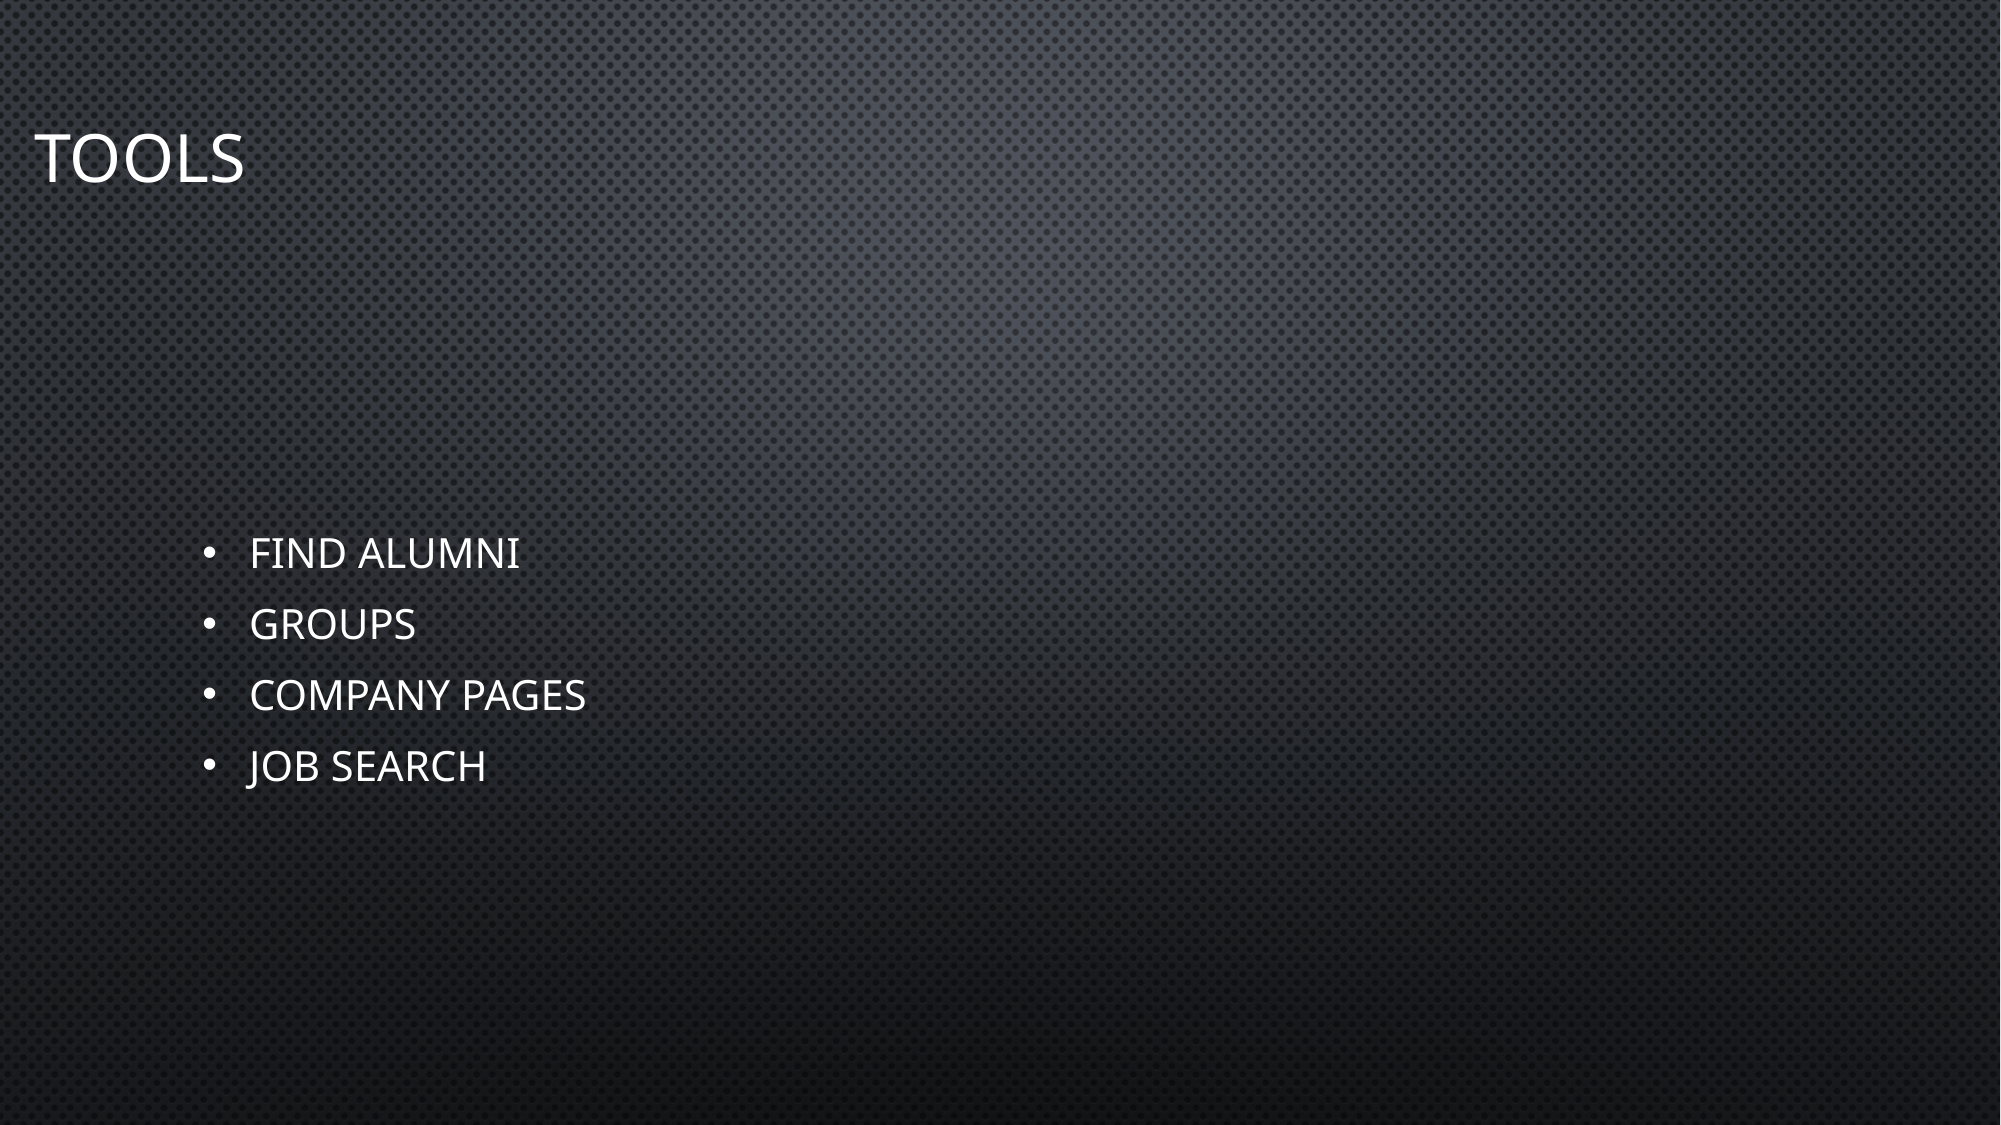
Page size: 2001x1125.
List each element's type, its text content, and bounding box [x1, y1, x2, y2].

title Tools [19, 0, 1645, 313]
list Find Alumni Groups Company Pages Job Search [187, 437, 1813, 950]
